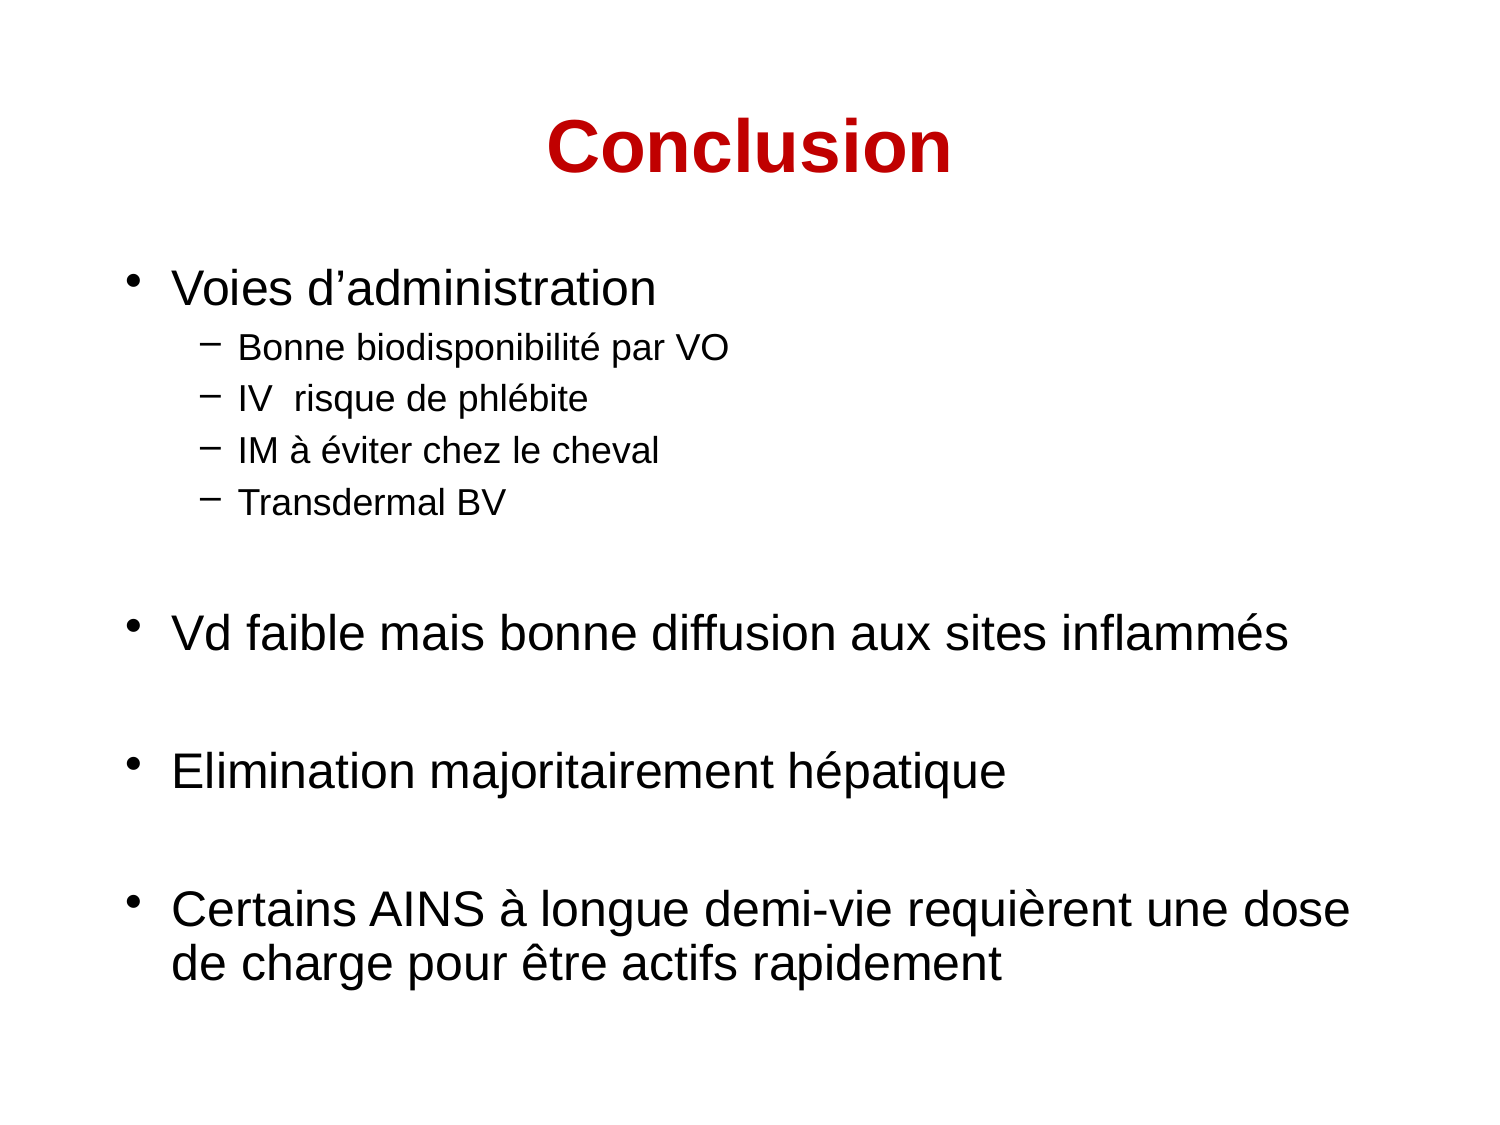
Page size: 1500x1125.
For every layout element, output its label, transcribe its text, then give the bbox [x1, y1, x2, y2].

list Voies d’administration Bonne biodisponibilité par VO IV risque de phlébite IM à éviter chez le cheval Transdermal BV Vd faible mais bonne diffusion aux sites inflammés Elimination majoritairement hépatique Certains AINS à longue demi-vie requièrent une dose de charge pour être actifs rapidement [110, 255, 1390, 1013]
title Conclusion [227, 54, 1273, 243]
